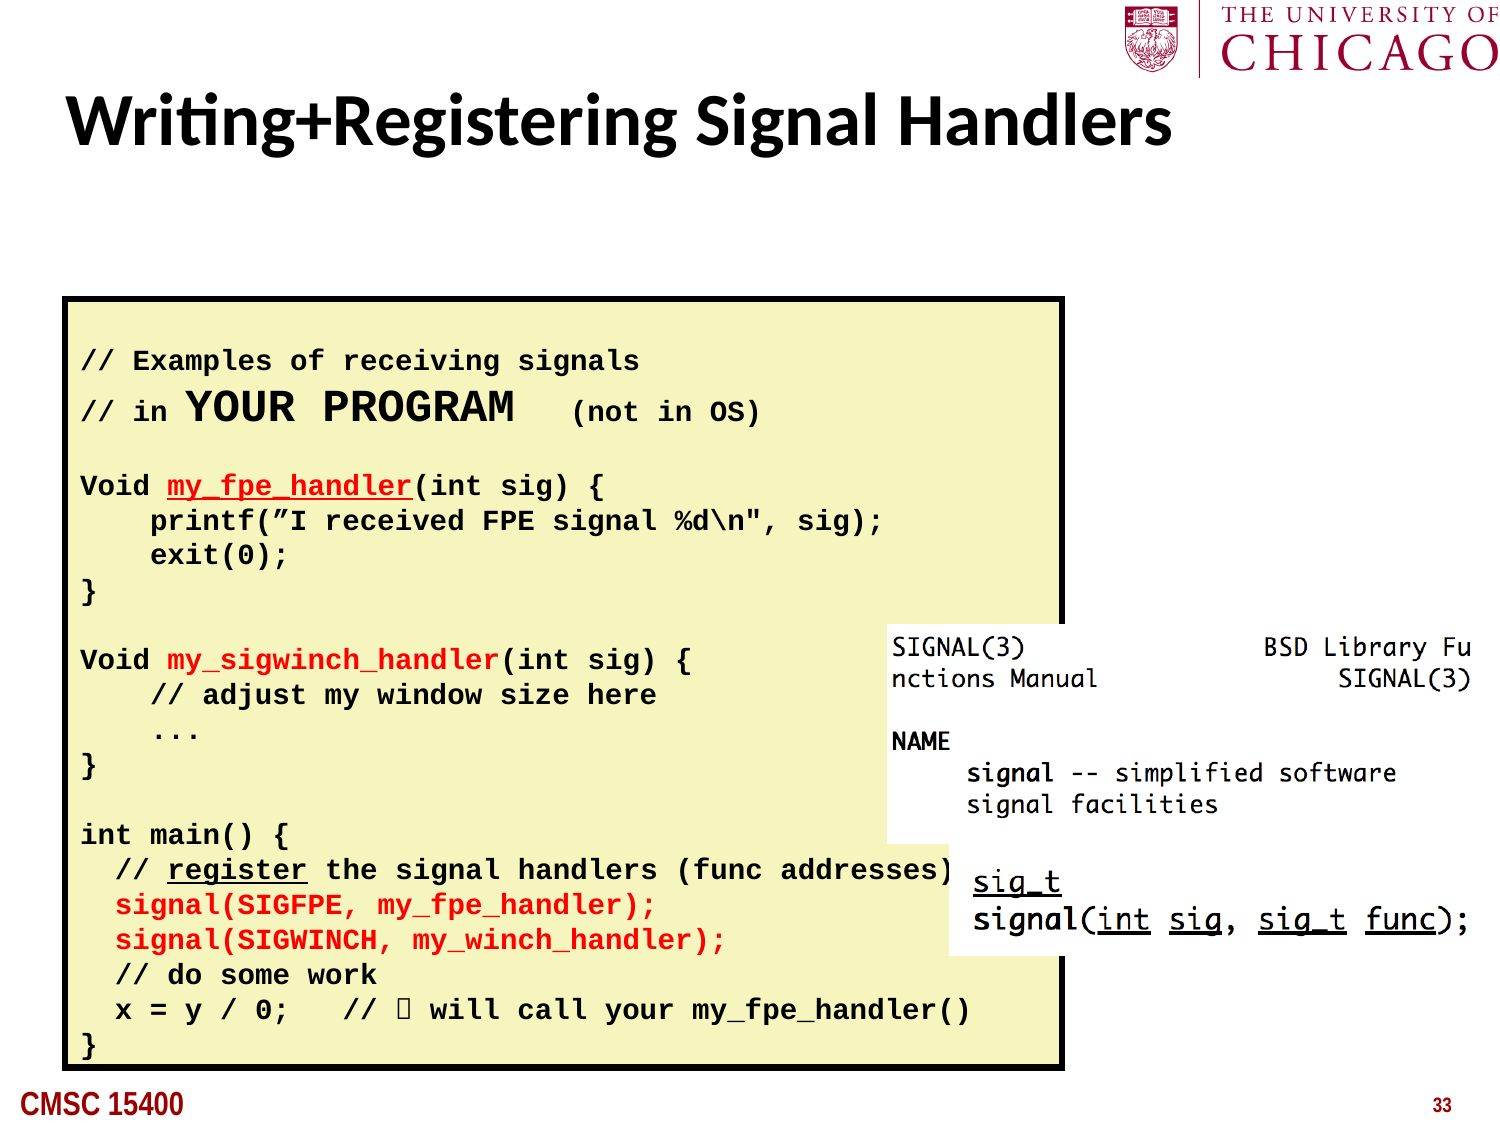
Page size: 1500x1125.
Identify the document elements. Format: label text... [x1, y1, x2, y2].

text_box // Examples of receiving signals // in YOUR PROGRAM (not in OS) Void my_fpe_handler(int sig) { printf(”I received FPE signal %d\n", sig); exit(0); } Void my_sigwinch_handler(int sig) { // adjust my window size here ... } int main() { // register the signal handlers (func addresses) signal(SIGFPE, my_fpe_handler); signal(SIGWINCH, my_winch_handler); // do some work x = y / 0; //  will call your my_fpe_handler() } [65, 298, 1063, 1068]
picture [1125, 0, 1498, 78]
picture [887, 624, 1500, 956]
title Writing+Registering Signal Handlers [49, 68, 1238, 163]
